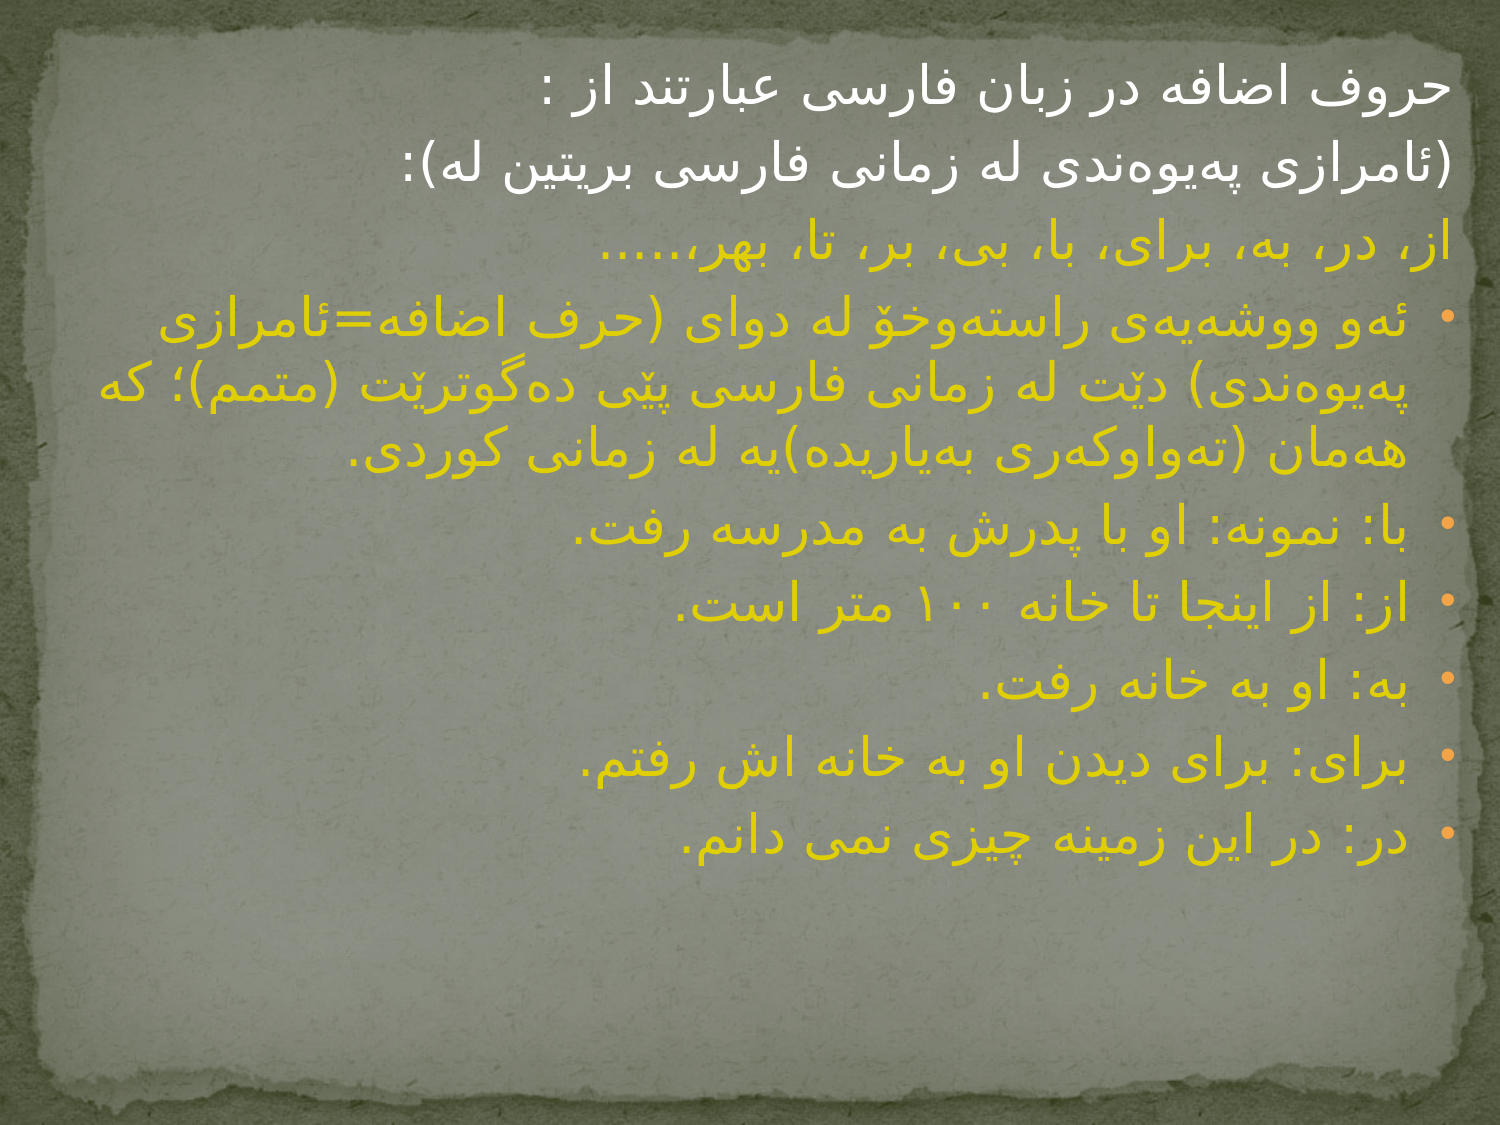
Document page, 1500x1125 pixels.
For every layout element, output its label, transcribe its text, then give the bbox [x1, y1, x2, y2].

list حروف اضافه در زبان فارسی عبارتند از : (ئامرازی پەیوەندی لە زمانی فارسی بریتین لە): از، در، به، برای، با، بی، بر، تا، بهر،..... ئەو ووشەیەی راستەوخۆ لە دوای (حرف اضافه=ئامرازی پەیوەندی) دێت لە زمانی فارسی پێی دەگوترێت (متمم)؛ کە هەمان (تەواوکەری بەیاریدە)یە لە زمانی کوردی. با: نمونه: او با پدرش بە مدرسه رفت. از: از اینجا تا خانه ١٠٠ متر است. به: او بە خانه رفت. برای: برای دیدن او به خانه اش رفتم. در: در این زمینه چیزی نمی دانم. [53, 42, 1471, 1083]
